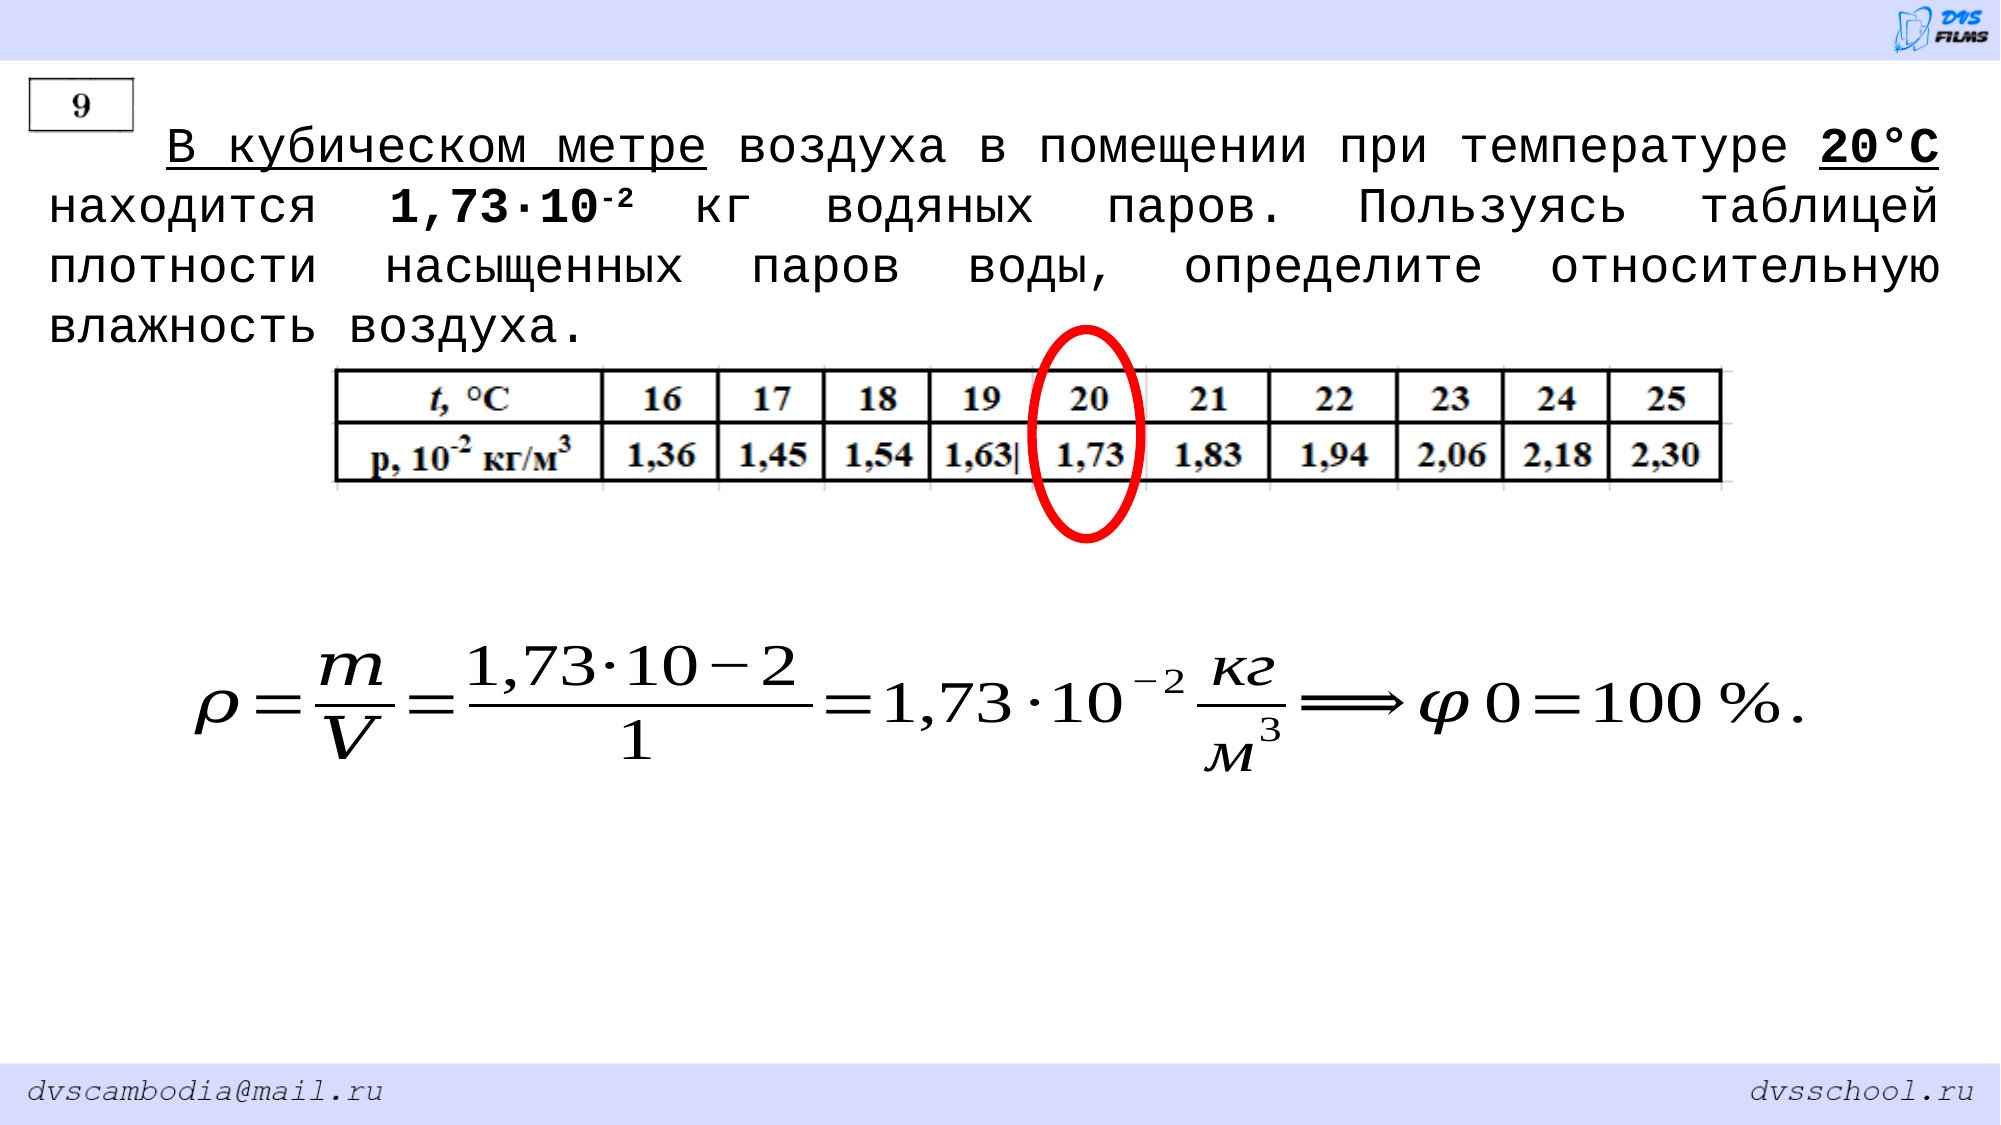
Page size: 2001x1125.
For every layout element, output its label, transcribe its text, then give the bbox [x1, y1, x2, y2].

text_box [1044, 328, 1129, 365]
text_box В кубическом метре воздуха в помещении при температуре 20°C находится 1,73·10-2 кг водяных паров. Пользуясь таблицей плотности насыщенных паров воды, определите относительную влажность воздуха. [33, 105, 1955, 361]
picture [0, 0, 2001, 1125]
text_box [1039, 492, 1133, 540]
